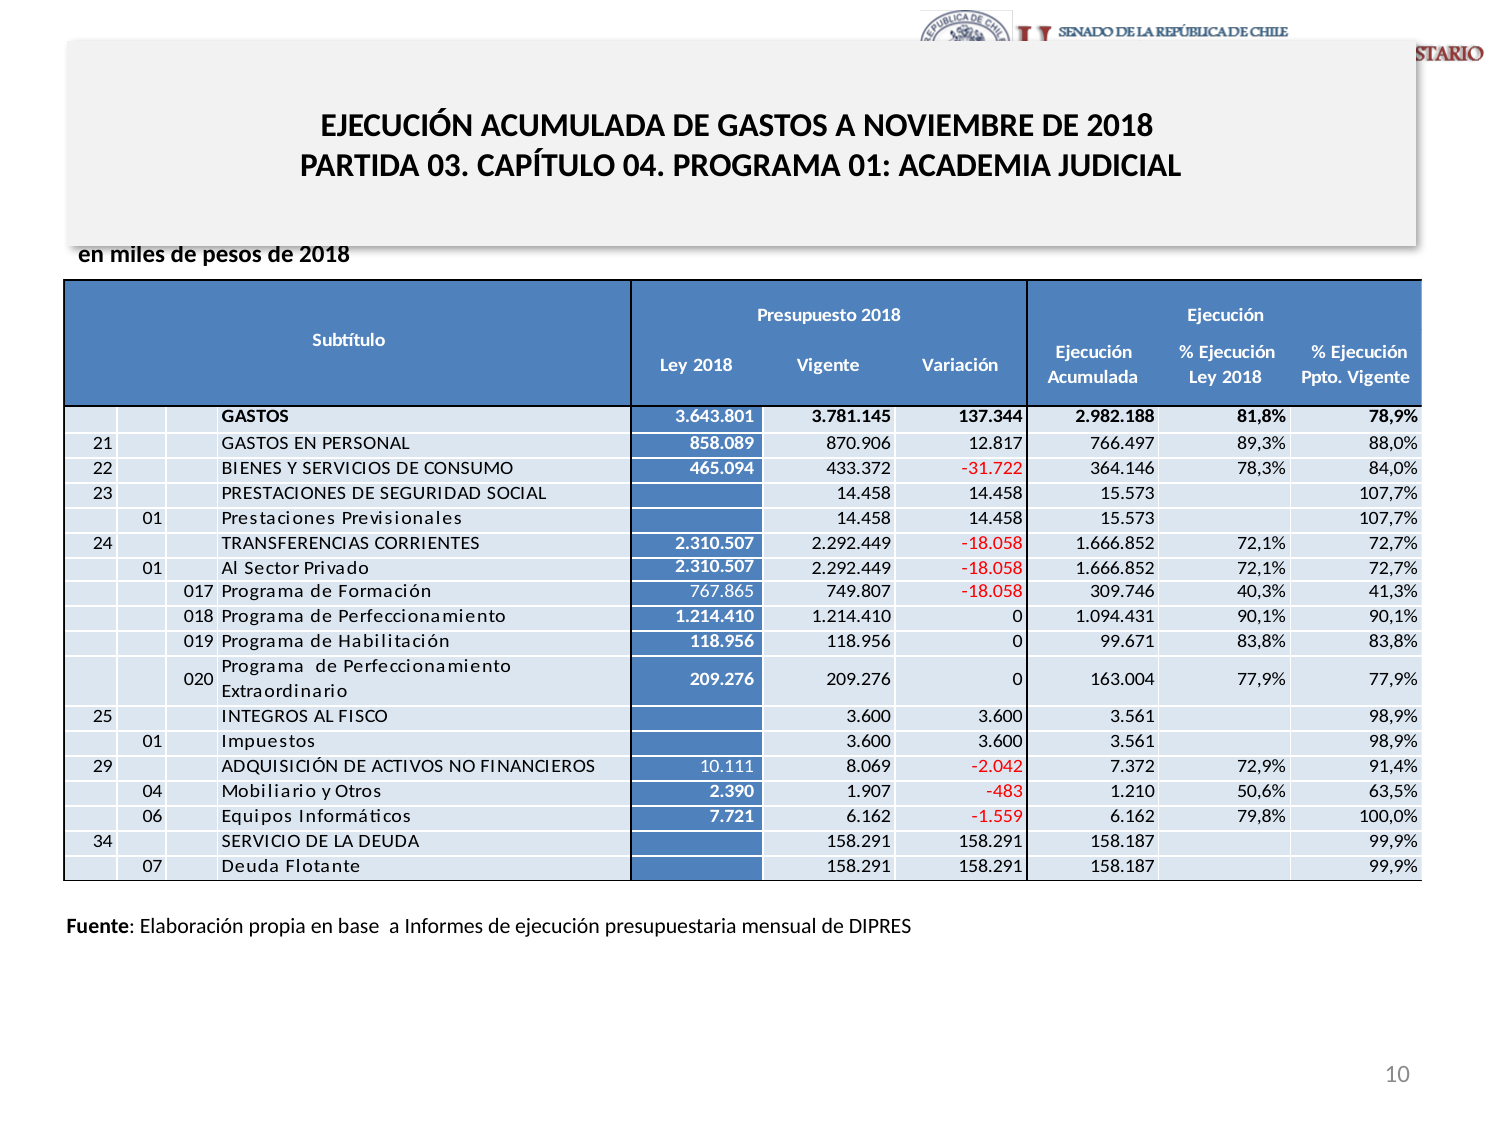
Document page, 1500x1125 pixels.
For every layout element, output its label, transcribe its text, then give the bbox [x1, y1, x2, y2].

slide_number 10 [1074, 1042, 1425, 1103]
picture [920, 0, 1499, 113]
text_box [63, 278, 1424, 883]
footer Fuente: Elaboración propia en base a Informes de ejecución presupuestaria mensual de DIPRES [51, 904, 1431, 965]
title EJECUCIÓN ACUMULADA DE GASTOS A NOVIEMBRE DE 2018 PARTIDA 03. CAPÍTULO 04. PROGRAMA 01: ACADEMIA JUDICIAL [67, 41, 1415, 246]
text_box en miles de pesos de 2018 [63, 229, 1414, 277]
